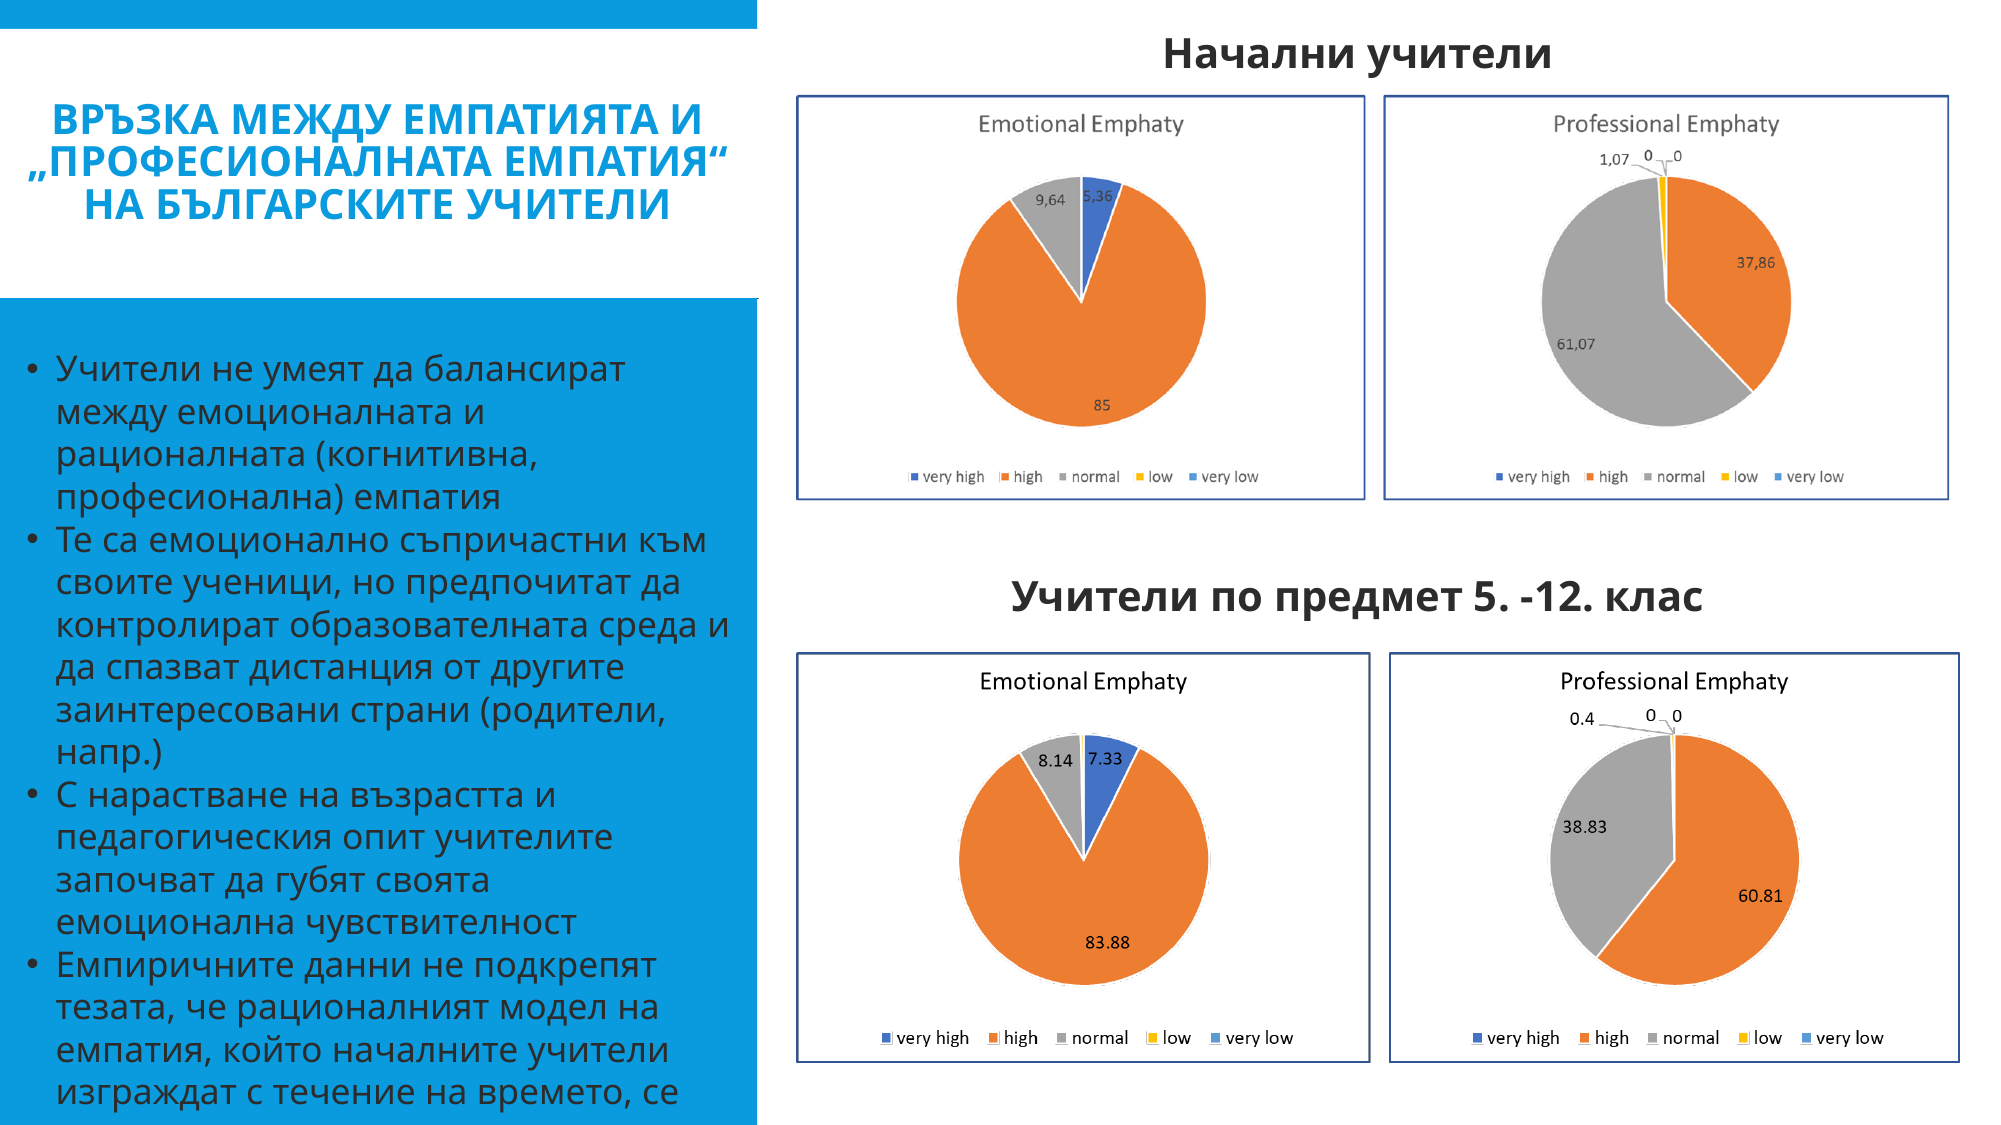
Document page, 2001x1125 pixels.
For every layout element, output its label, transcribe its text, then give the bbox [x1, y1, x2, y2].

title ВРЪЗКА МЕЖДУ ЕМПАТИЯТА И „ПРОФЕСИОНАЛНАТА ЕМПАТИЯ“ НА БЪЛГАРСКИТЕ УЧИТЕЛИ [0, 29, 756, 299]
text_box Учители не умеят да балансират между емоционалната и рационалната (когнитивна, професионална) емпатия Те са емоционално съпричастни към своите ученици, но предпочитат да контролират образователната среда и да спазват дистанция от другите заинтересовани страни (родители, напр.) С нарастване на възрастта и педагогическия опит учителите започват да губят своята емоционална чувствителност Емпиричните данни не подкрепят тезата, че рационалният модел на емпатия, който началните учители изграждат с течение на времето, се основава на нови текущи роли и поведение в образователната среда [11, 339, 749, 1125]
text_box [0, 299, 758, 1125]
text_box [758, 0, 2000, 1125]
picture [795, 652, 1974, 1063]
text_box Начални учители [900, 19, 1827, 73]
text_box [0, 0, 758, 28]
picture [795, 77, 1963, 518]
text_box Учители по предмет 5. -12. клас [900, 562, 1827, 634]
